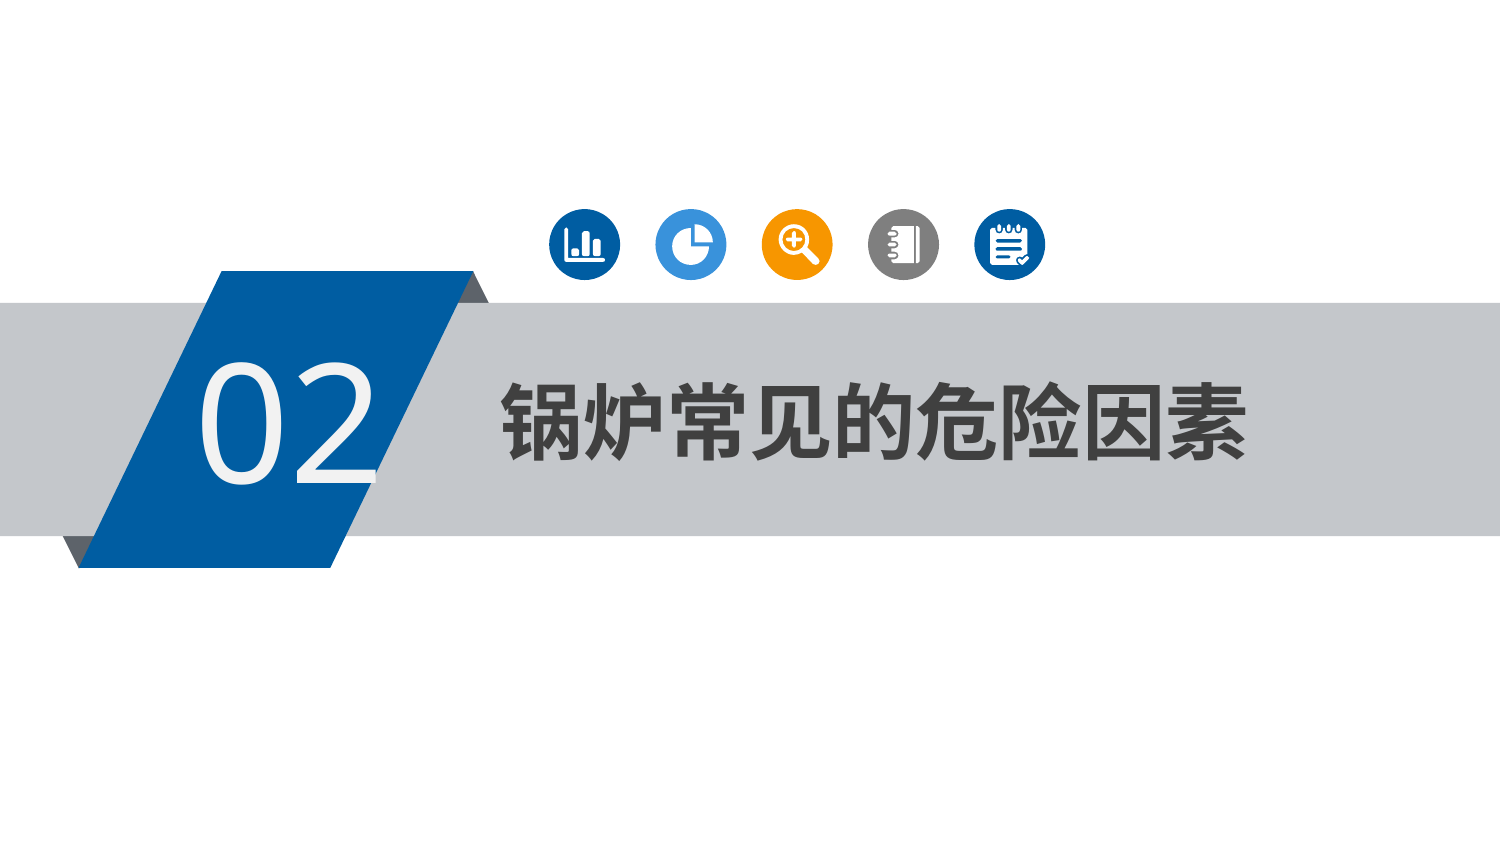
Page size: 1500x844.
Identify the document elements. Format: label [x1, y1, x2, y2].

text_box [867, 208, 940, 281]
text_box [974, 208, 1046, 281]
text_box [0, 270, 1500, 569]
text_box [548, 208, 621, 281]
text_box [761, 208, 833, 281]
text_box [655, 208, 727, 281]
